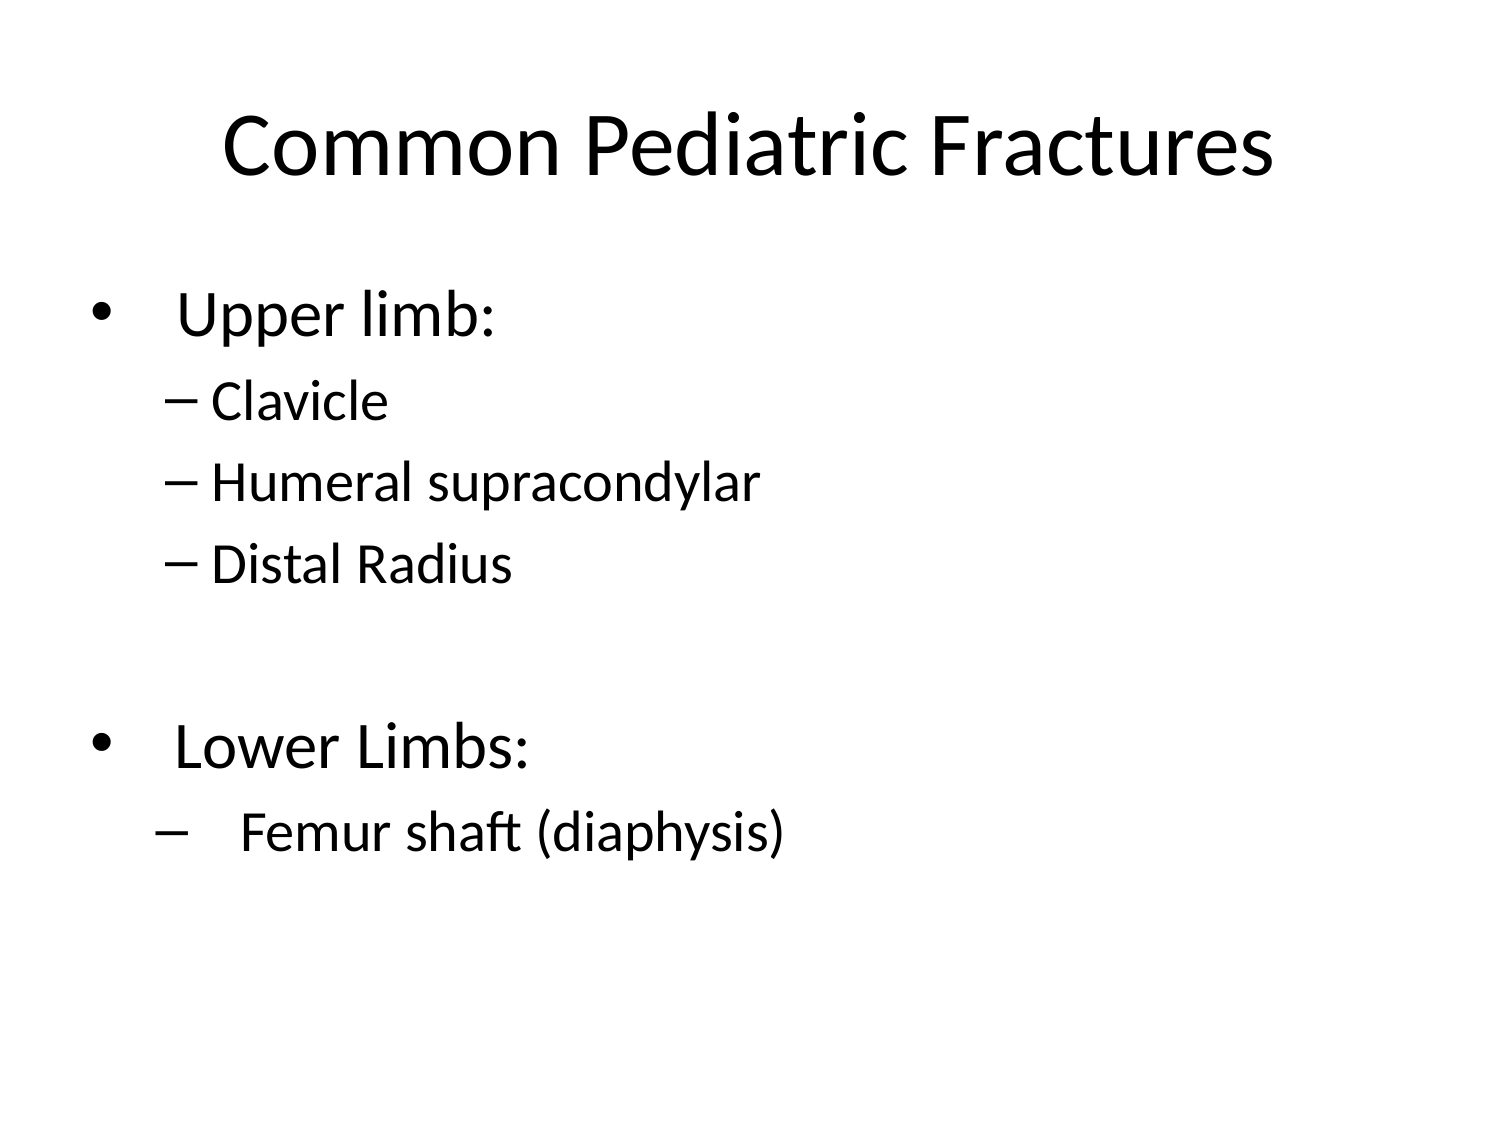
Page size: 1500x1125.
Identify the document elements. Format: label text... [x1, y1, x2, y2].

title Common Pediatric Fractures [75, 45, 1425, 233]
list Upper limb: Clavicle Humeral supracondylar Distal Radius Lower Limbs: Femur shaft (diaphysis) [75, 262, 1425, 1005]
